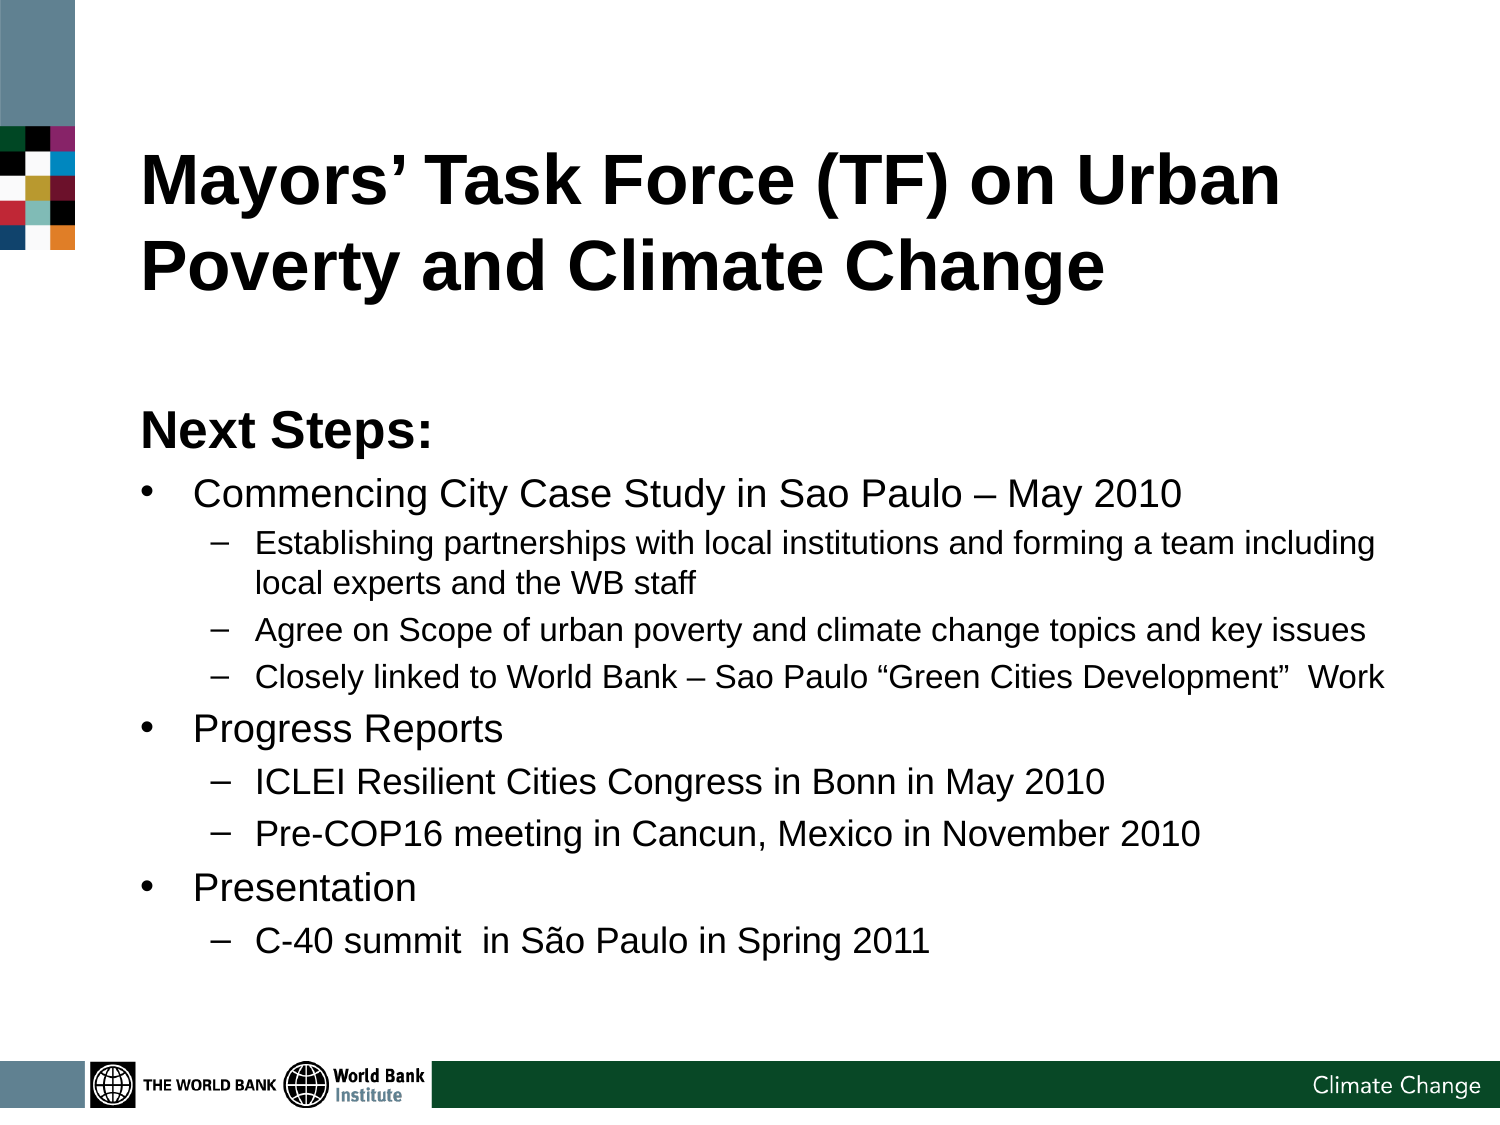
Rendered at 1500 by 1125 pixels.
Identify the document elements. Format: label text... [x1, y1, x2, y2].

list Next Steps: Commencing City Case Study in Sao Paulo – May 2010 Establishing partnerships with local institutions and forming a team including local experts and the WB staff Agree on Scope of urban poverty and climate change topics and key issues Closely linked to World Bank – Sao Paulo “Green Cities Development” Work Progress Reports ICLEI Resilient Cities Congress in Bonn in May 2010 Pre-COP16 meeting in Cancun, Mexico in November 2010 Presentation C-40 summit in São Paulo in Spring 2011 [125, 387, 1413, 985]
picture [0, 0, 75, 250]
title Mayors’ Task Force (TF) on Urban Poverty and Climate Change [125, 125, 1375, 313]
picture [0, 1061, 1500, 1108]
text_box [124, 575, 1313, 975]
